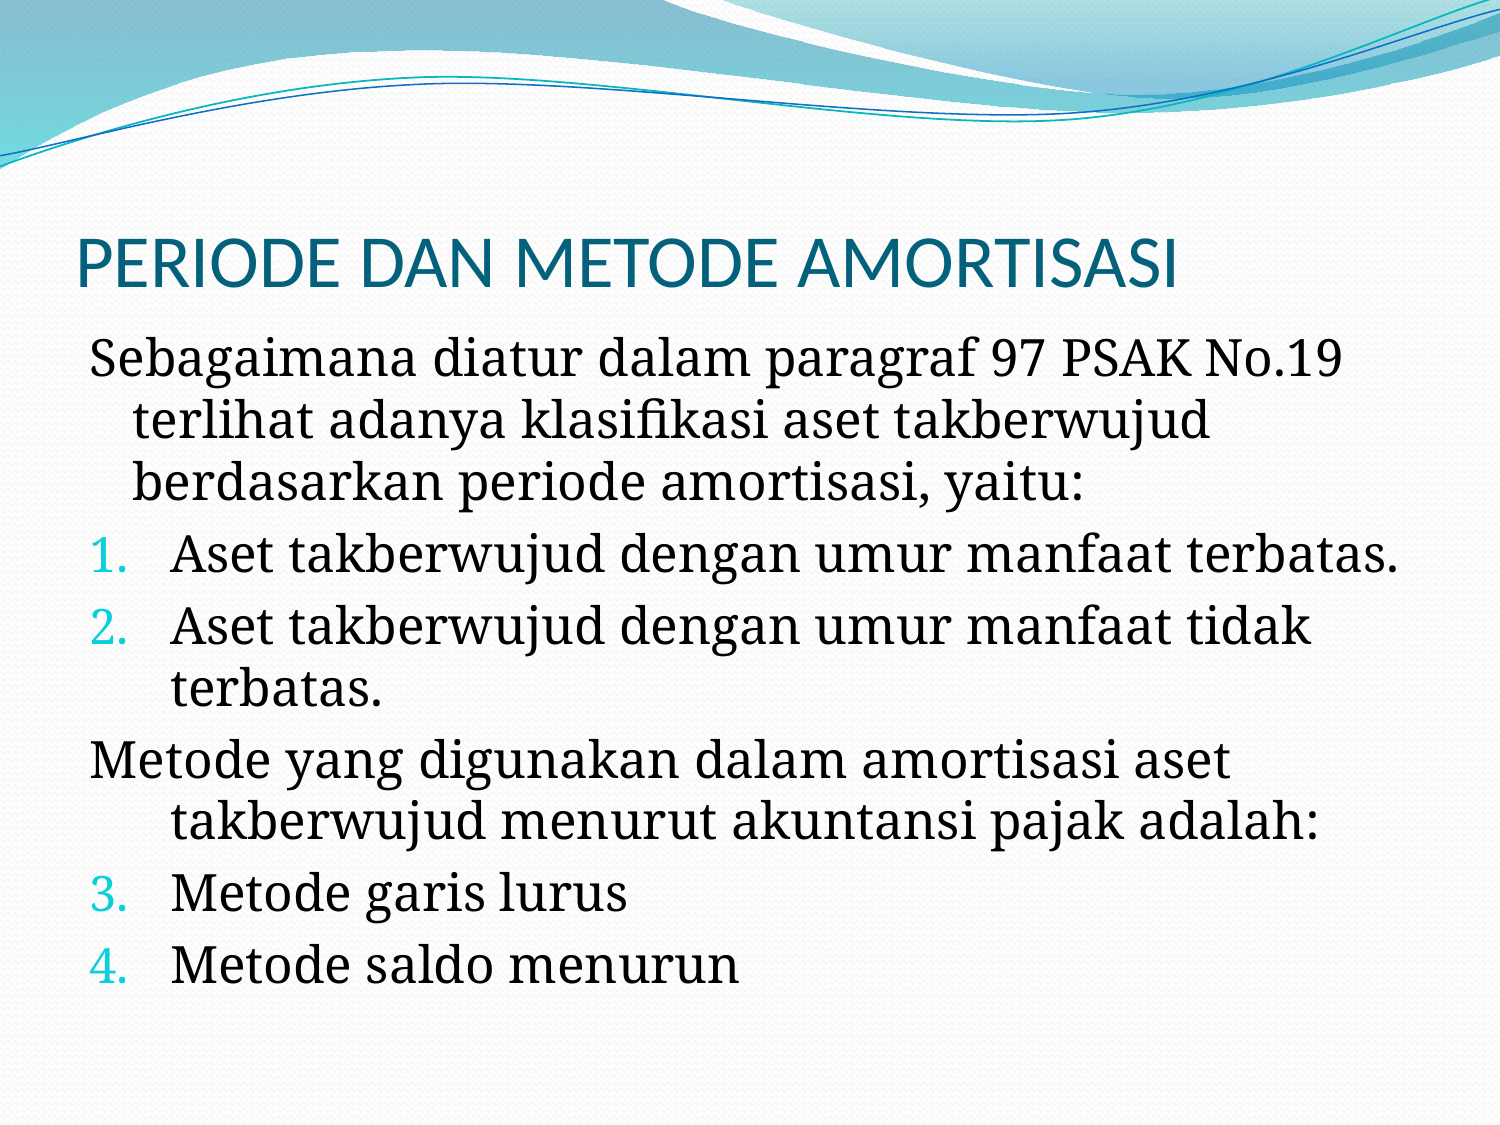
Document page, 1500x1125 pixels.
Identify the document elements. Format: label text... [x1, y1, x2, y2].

title PERIODE DAN METODE AMORTISASI [75, 115, 1425, 303]
list Sebagaimana diatur dalam paragraf 97 PSAK No.19 terlihat adanya klasifikasi aset takberwujud berdasarkan periode amortisasi, yaitu: Aset takberwujud dengan umur manfaat terbatas. Aset takberwujud dengan umur manfaat tidak terbatas. Metode yang digunakan dalam amortisasi aset takberwujud menurut akuntansi pajak adalah: Metode garis lurus Metode saldo menurun [75, 317, 1425, 1038]
